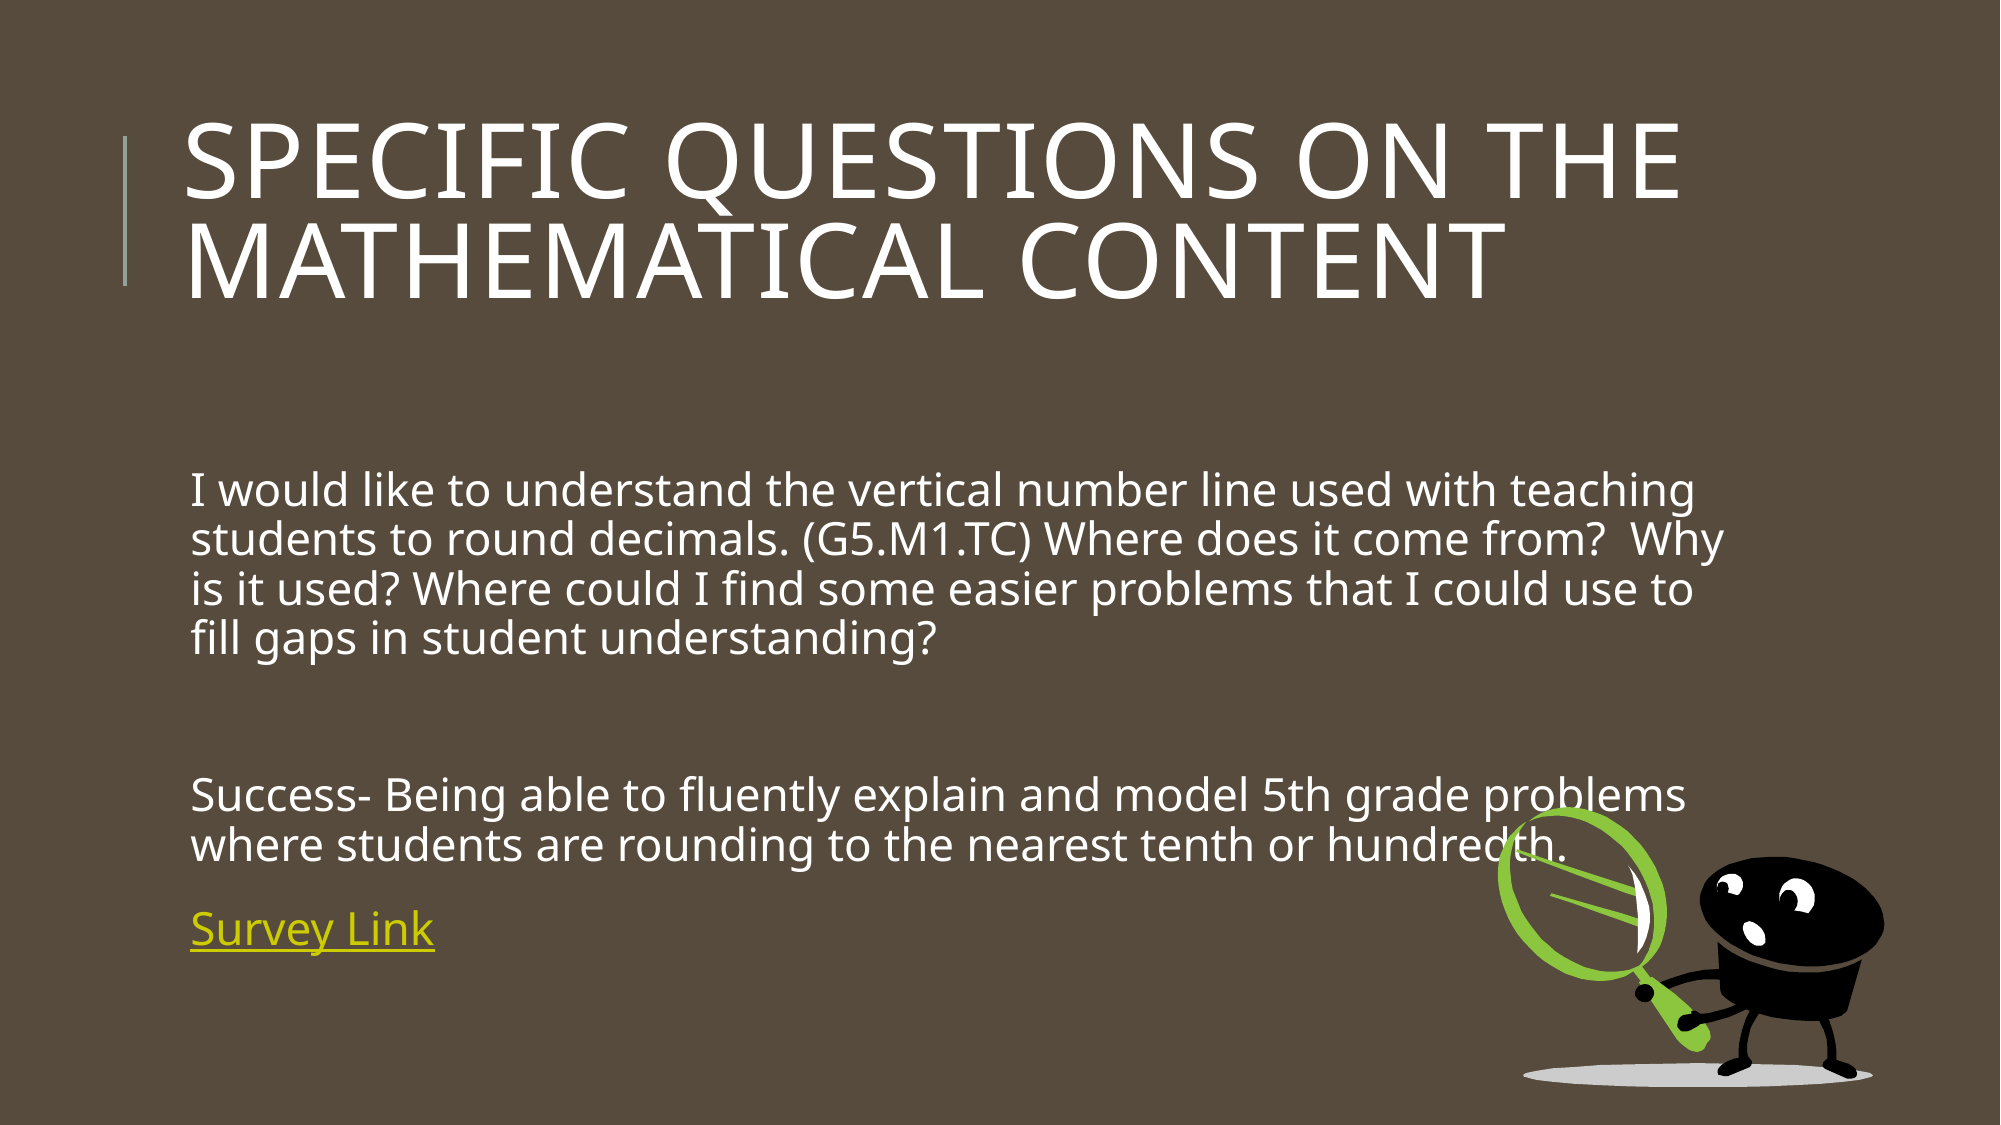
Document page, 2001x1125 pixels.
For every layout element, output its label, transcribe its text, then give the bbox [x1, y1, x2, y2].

list I would like to understand the vertical number line used with teaching students to round decimals. (G5.M1.TC) Where does it come from? Why is it used? Where could I find some easier problems that I could use to fill gaps in student understanding? Success- Being able to fluently explain and model 5th grade problems where students are rounding to the nearest tenth or hundredth. Survey Link [168, 375, 1763, 1035]
title Specific Questions on the Mathematical Content [168, 96, 1763, 342]
picture [1497, 806, 1885, 1088]
